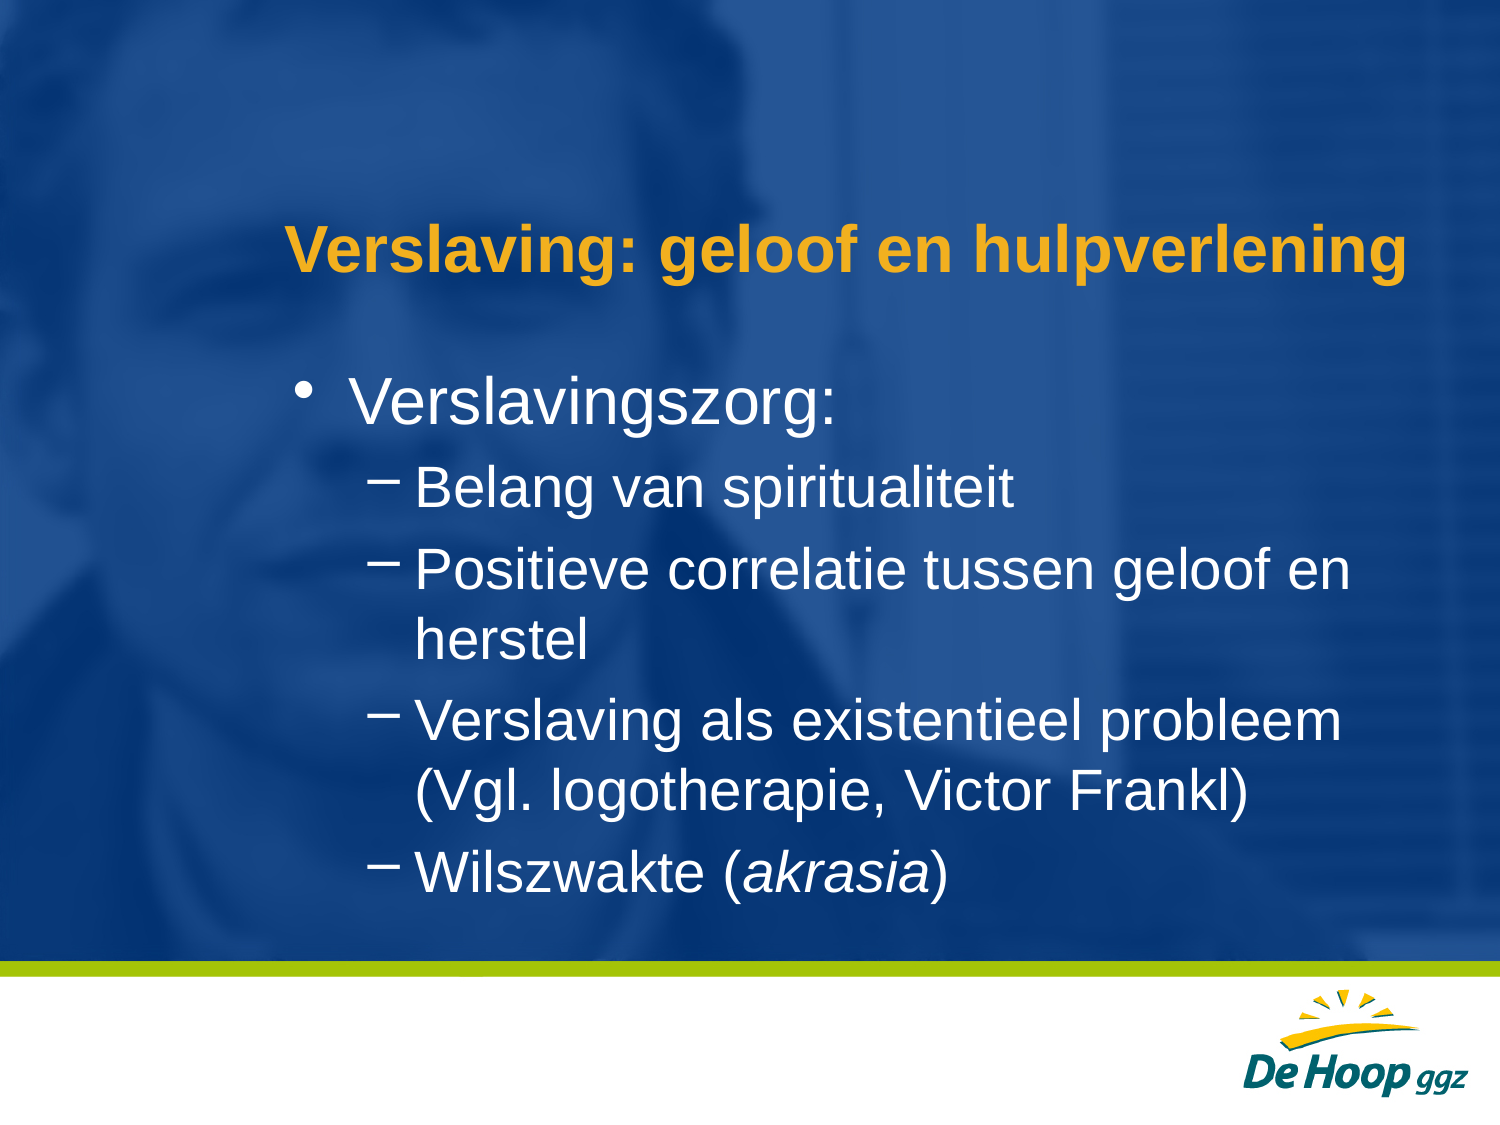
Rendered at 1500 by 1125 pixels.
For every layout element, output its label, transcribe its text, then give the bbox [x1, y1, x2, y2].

text_box [1425, 350, 1430, 950]
title Verslaving: geloof en hulpverlening [269, 152, 1430, 340]
picture [0, 0, 1500, 1125]
list Verslavingszorg: Belang van spiritualiteit Positieve correlatie tussen geloof en herstel Verslaving als existentieel probleem (Vgl. logotherapie, Victor Frankl) Wilszwakte (akrasia) [277, 350, 1425, 1005]
